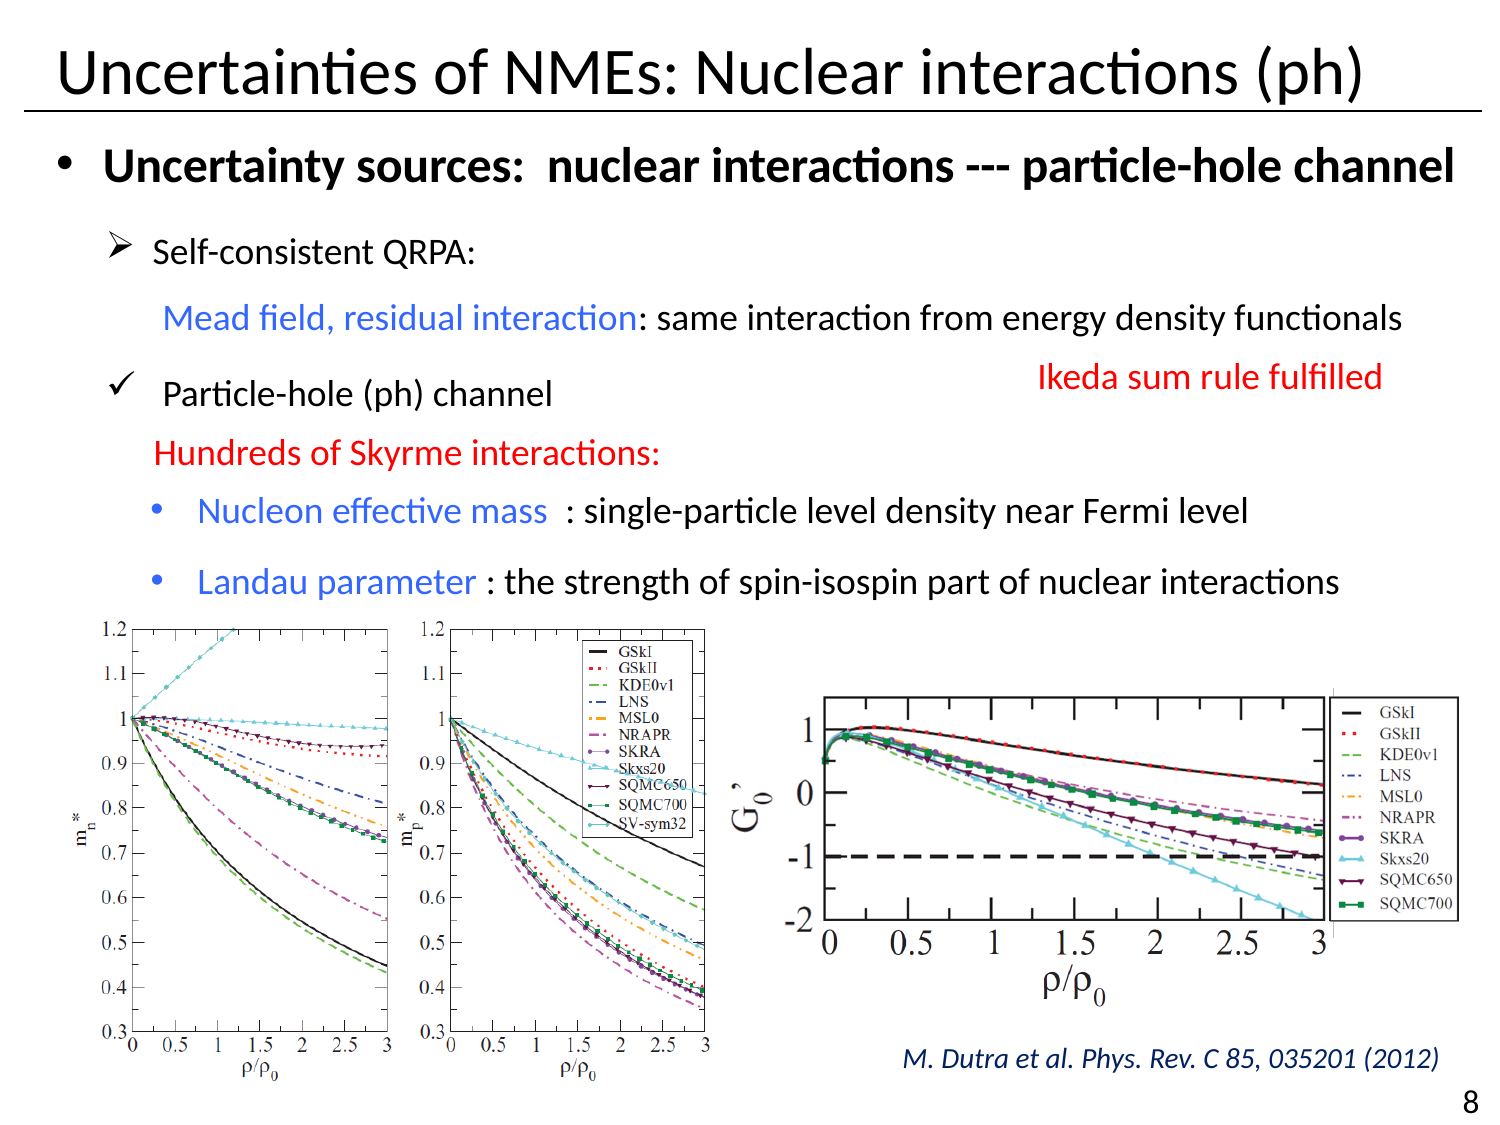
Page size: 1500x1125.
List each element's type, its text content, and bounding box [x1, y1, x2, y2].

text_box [135, 420, 1441, 611]
text_box Ikeda sum rule fulfilled [1022, 344, 1399, 405]
title Uncertainties of NMEs: Nuclear interactions (ph) [41, 16, 1459, 121]
text_box M. Dutra et al. Phys. Rev. C 85, 035201 (2012) [887, 1031, 1456, 1082]
text_box Mead field, residual interaction: same interaction from energy density functionals [147, 285, 1419, 346]
text_box Self-consistent QRPA: [91, 219, 492, 280]
picture [66, 612, 722, 1085]
text_box Uncertainty sources: nuclear interactions --- particle-hole channel [41, 125, 1500, 201]
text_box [726, 688, 1459, 1008]
text_box Particle-hole (ph) channel [91, 361, 628, 422]
slide_number 8 [1144, 1082, 1495, 1118]
